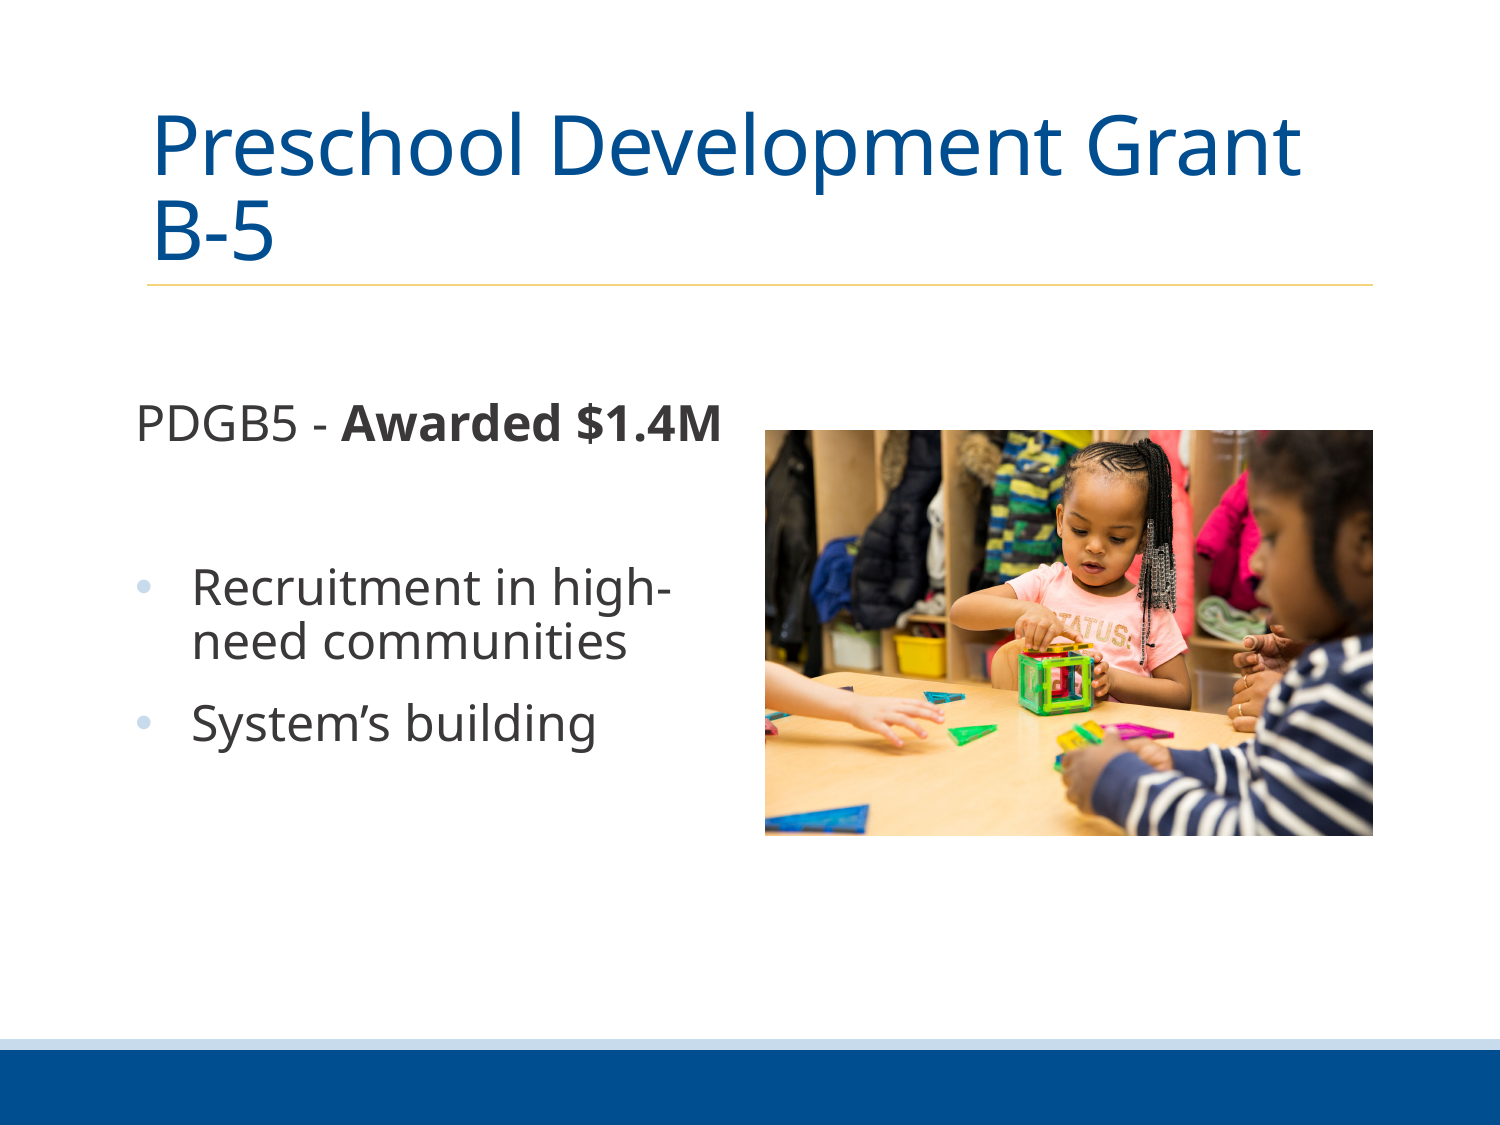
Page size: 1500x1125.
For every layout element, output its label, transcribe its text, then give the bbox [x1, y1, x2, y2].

title Preschool Development Grant B-5 [135, 47, 1373, 285]
list PDGB5 - Awarded $1.4M Recruitment in high-need communities System’s building [135, 302, 743, 963]
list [764, 429, 1373, 836]
